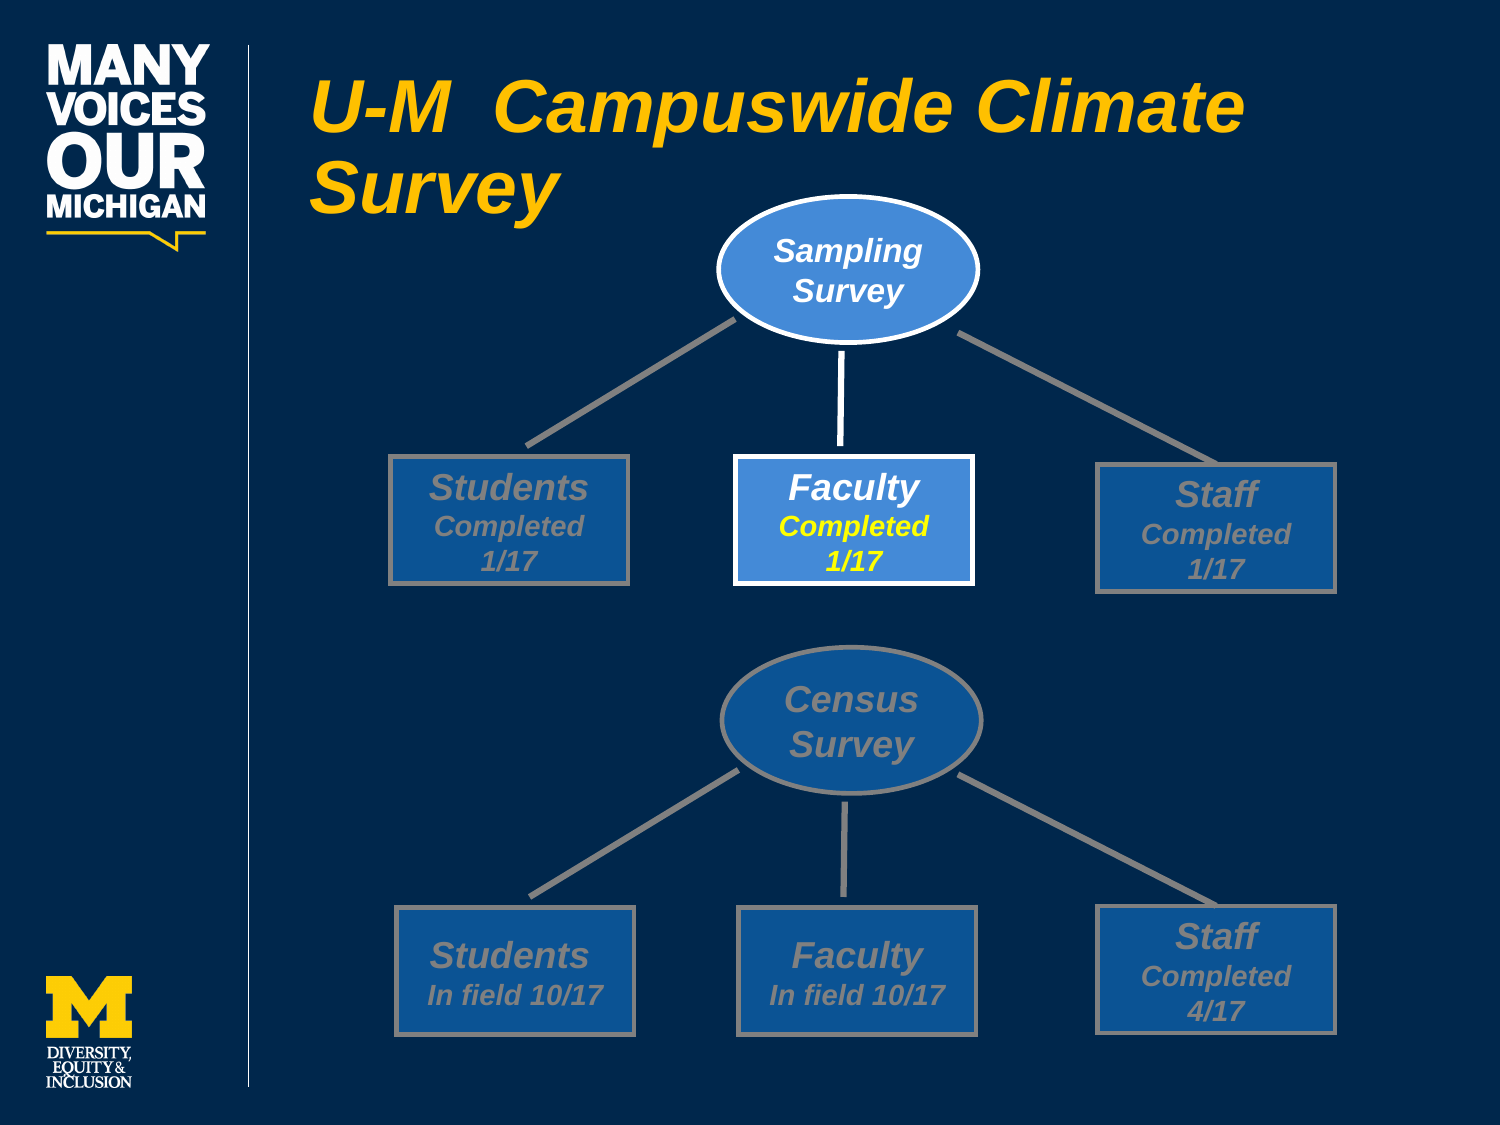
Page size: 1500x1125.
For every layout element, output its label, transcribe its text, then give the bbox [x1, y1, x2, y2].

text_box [396, 647, 1336, 1035]
picture [46, 976, 132, 1088]
picture [46, 44, 210, 252]
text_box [390, 196, 1336, 592]
title U-M Campuswide Climate Survey [294, 60, 1397, 224]
